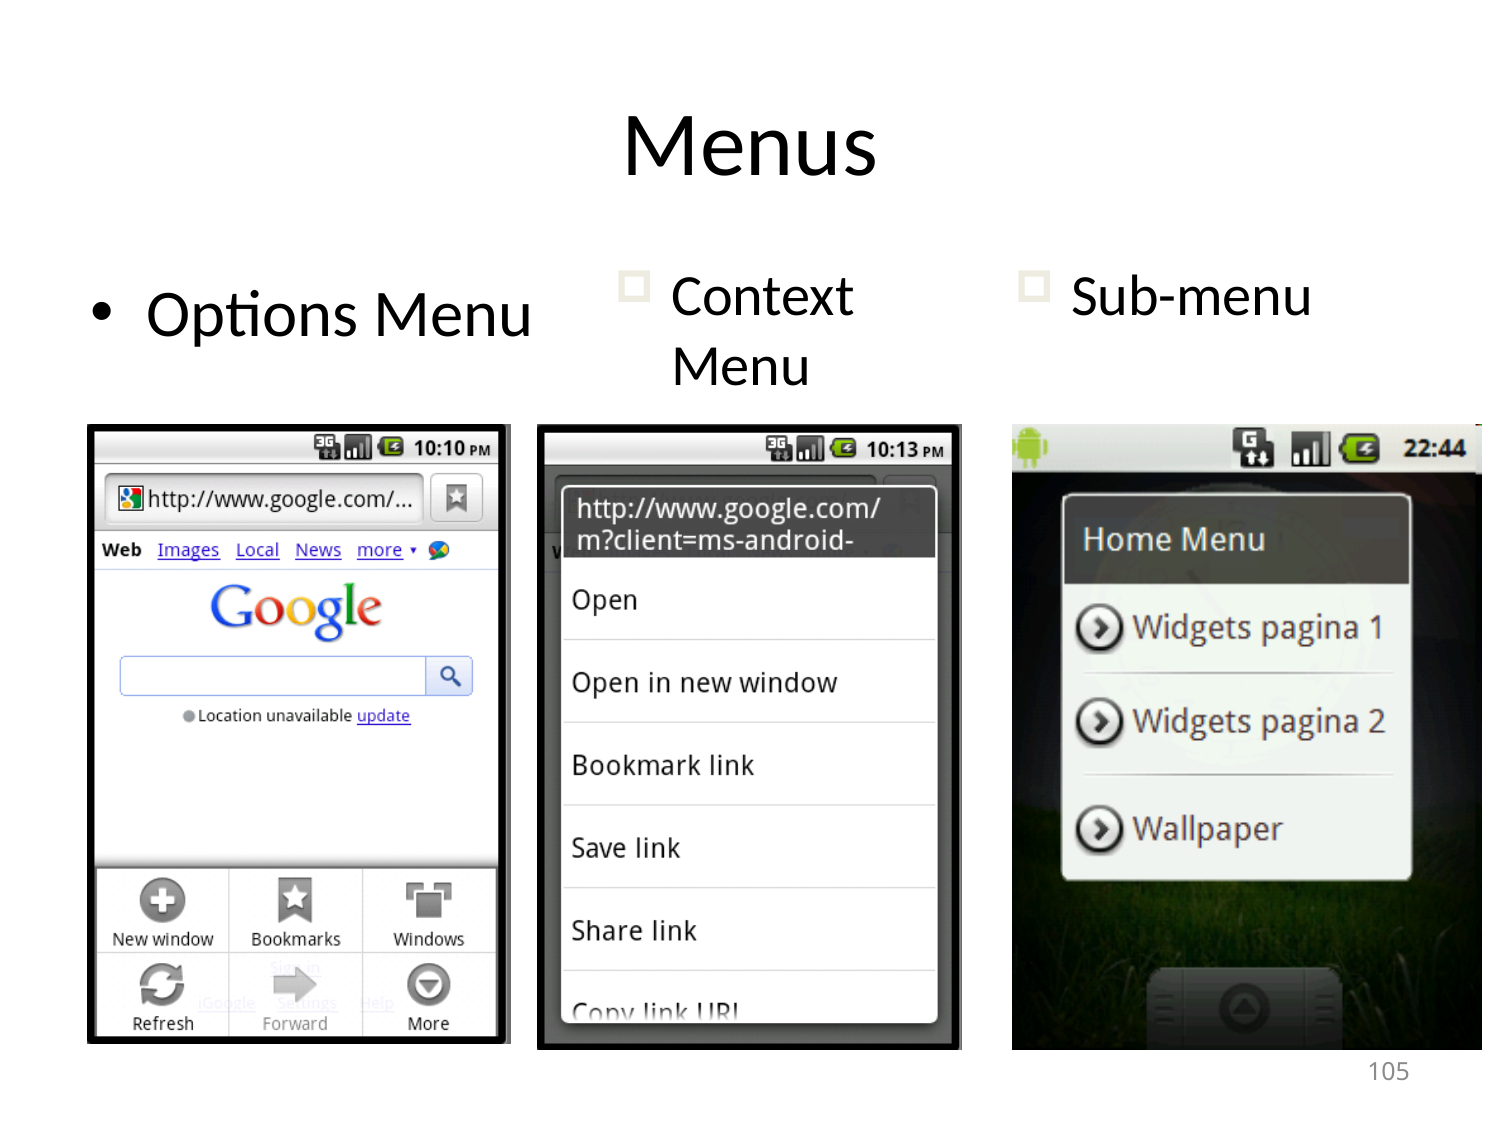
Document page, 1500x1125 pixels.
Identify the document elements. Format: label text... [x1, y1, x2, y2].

text_box Context Menu [599, 249, 975, 413]
text_box Sub-menu [999, 249, 1500, 388]
picture [87, 424, 511, 1044]
picture [1012, 424, 1482, 1051]
picture [537, 424, 962, 1051]
slide_number 105 [1074, 1059, 1425, 1103]
title Menus [75, 45, 1425, 233]
list Options Menu [75, 262, 563, 463]
